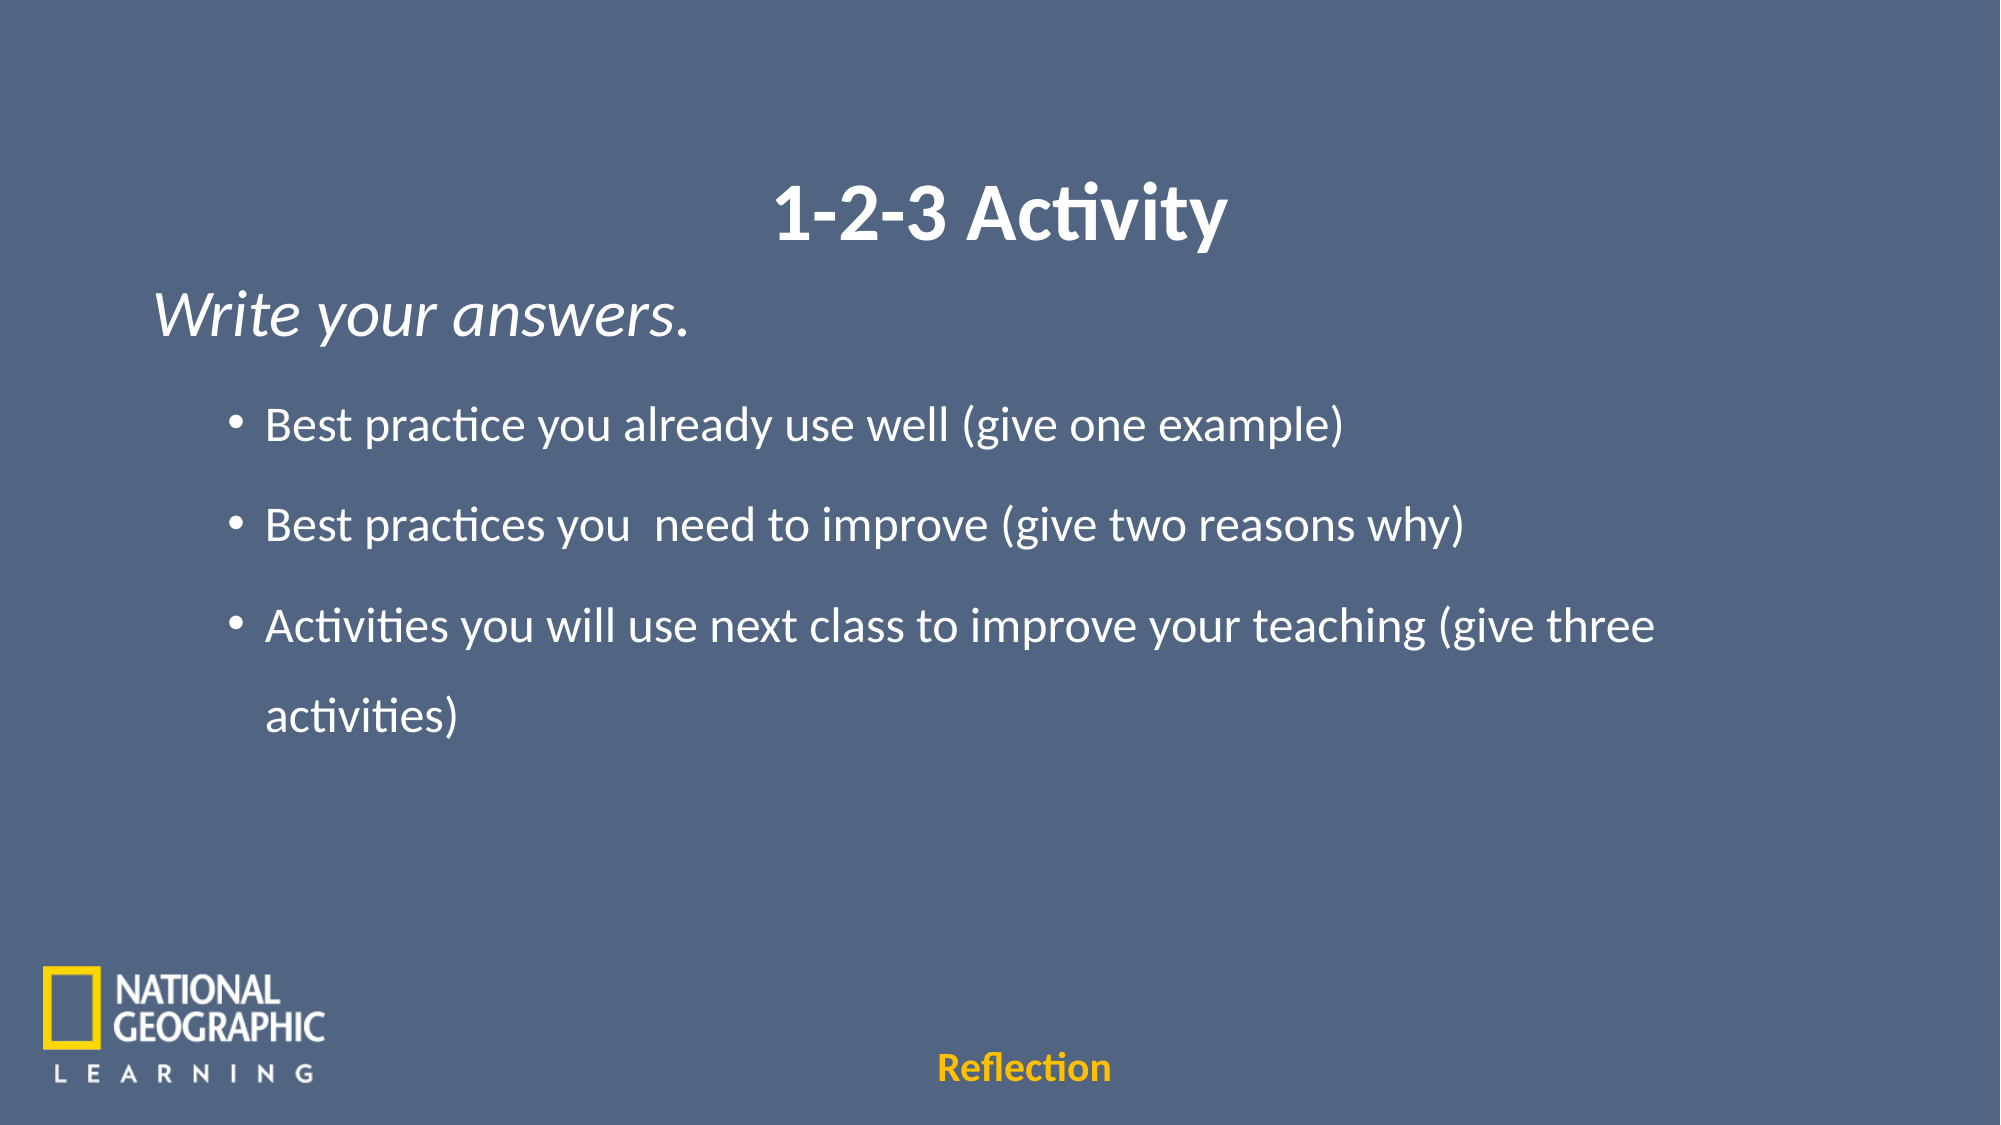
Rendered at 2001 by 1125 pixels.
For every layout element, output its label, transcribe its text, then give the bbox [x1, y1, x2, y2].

list 1-2-3 Activity Write your answers. Best practice you already use well (give one example) Best practices you need to improve (give two reasons why) Activities you will use next class to improve your teaching (give three activities) [137, 160, 1863, 875]
picture [43, 966, 325, 1083]
